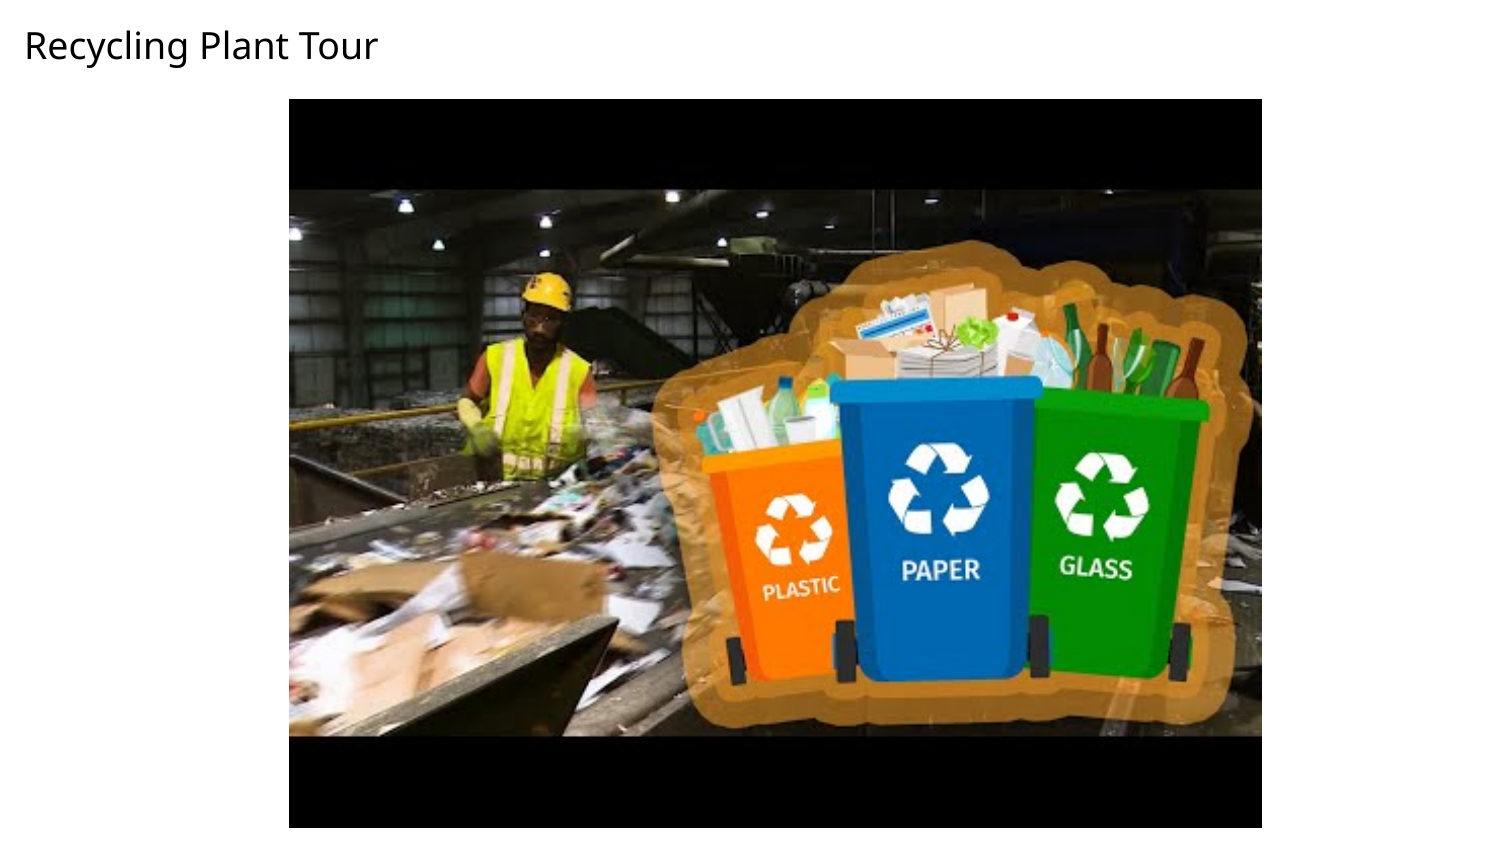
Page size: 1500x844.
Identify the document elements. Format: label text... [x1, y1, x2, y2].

picture [289, 98, 1262, 829]
list Recycling Plant Tour [9, 0, 628, 167]
